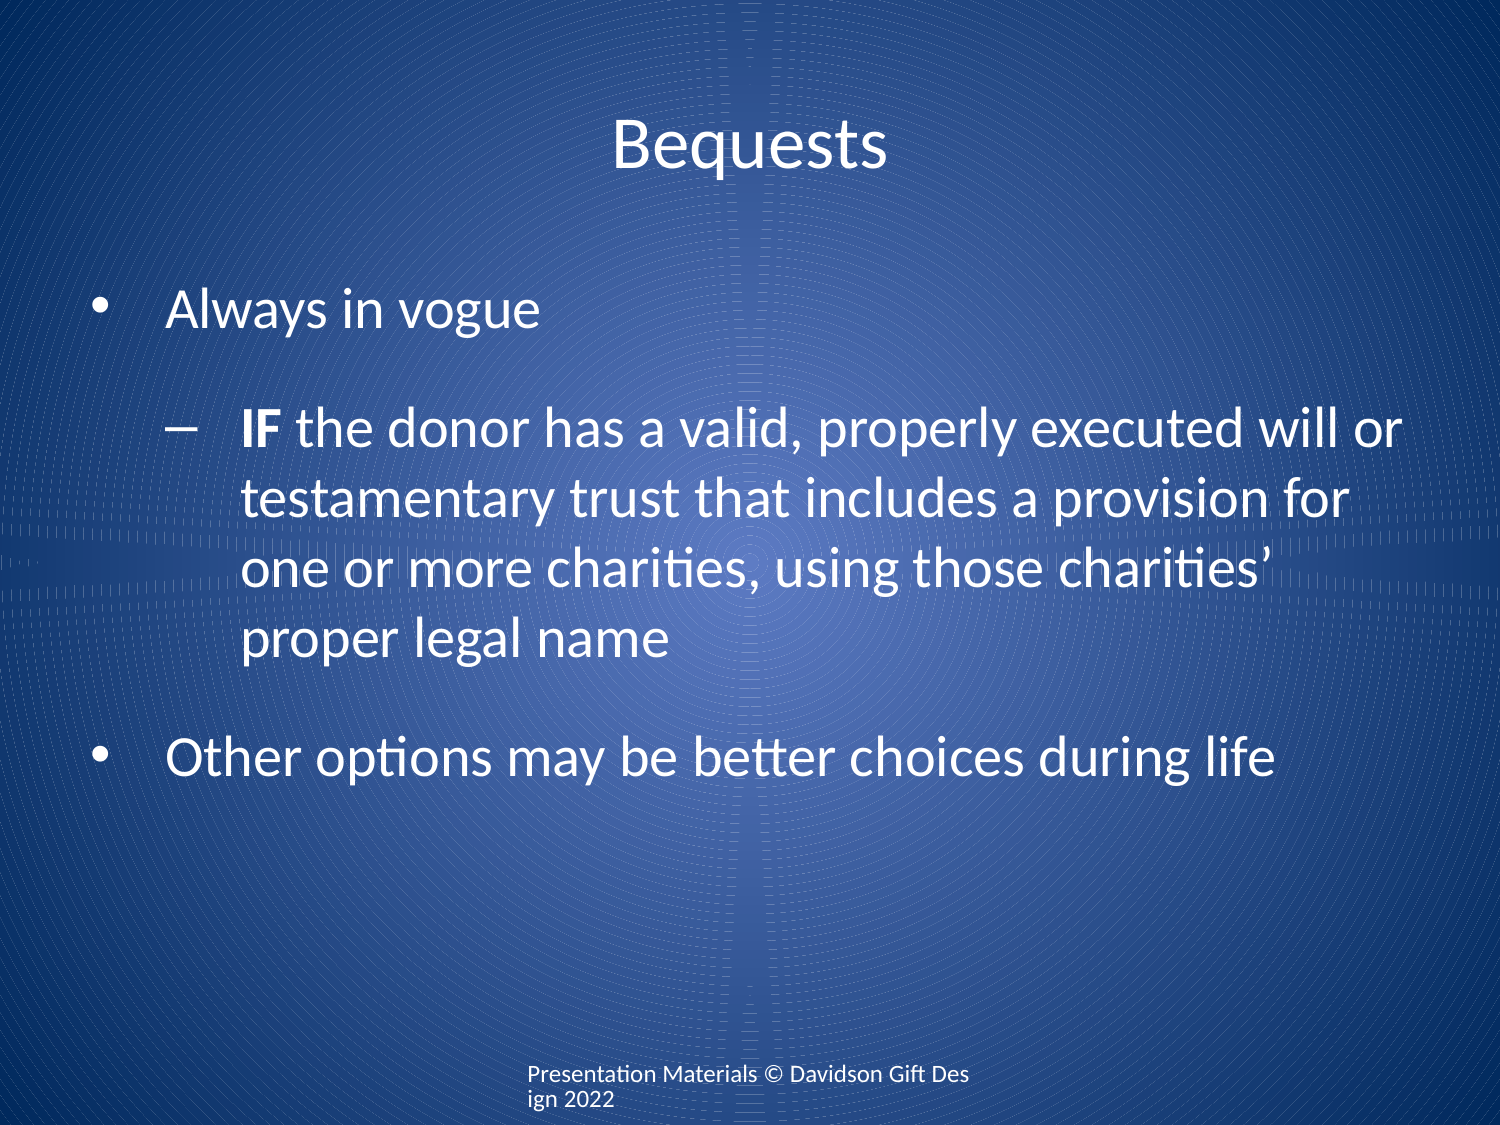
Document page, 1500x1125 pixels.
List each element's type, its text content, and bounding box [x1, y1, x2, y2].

footer Presentation Materials © Davidson Gift Design 2022 [512, 1042, 988, 1103]
list Always in vogue IF the donor has a valid, properly executed will or testamentary trust that includes a provision for one or more charities, using those charities’ proper legal name Other options may be better choices during life [75, 262, 1425, 1013]
title Bequests [75, 45, 1425, 233]
